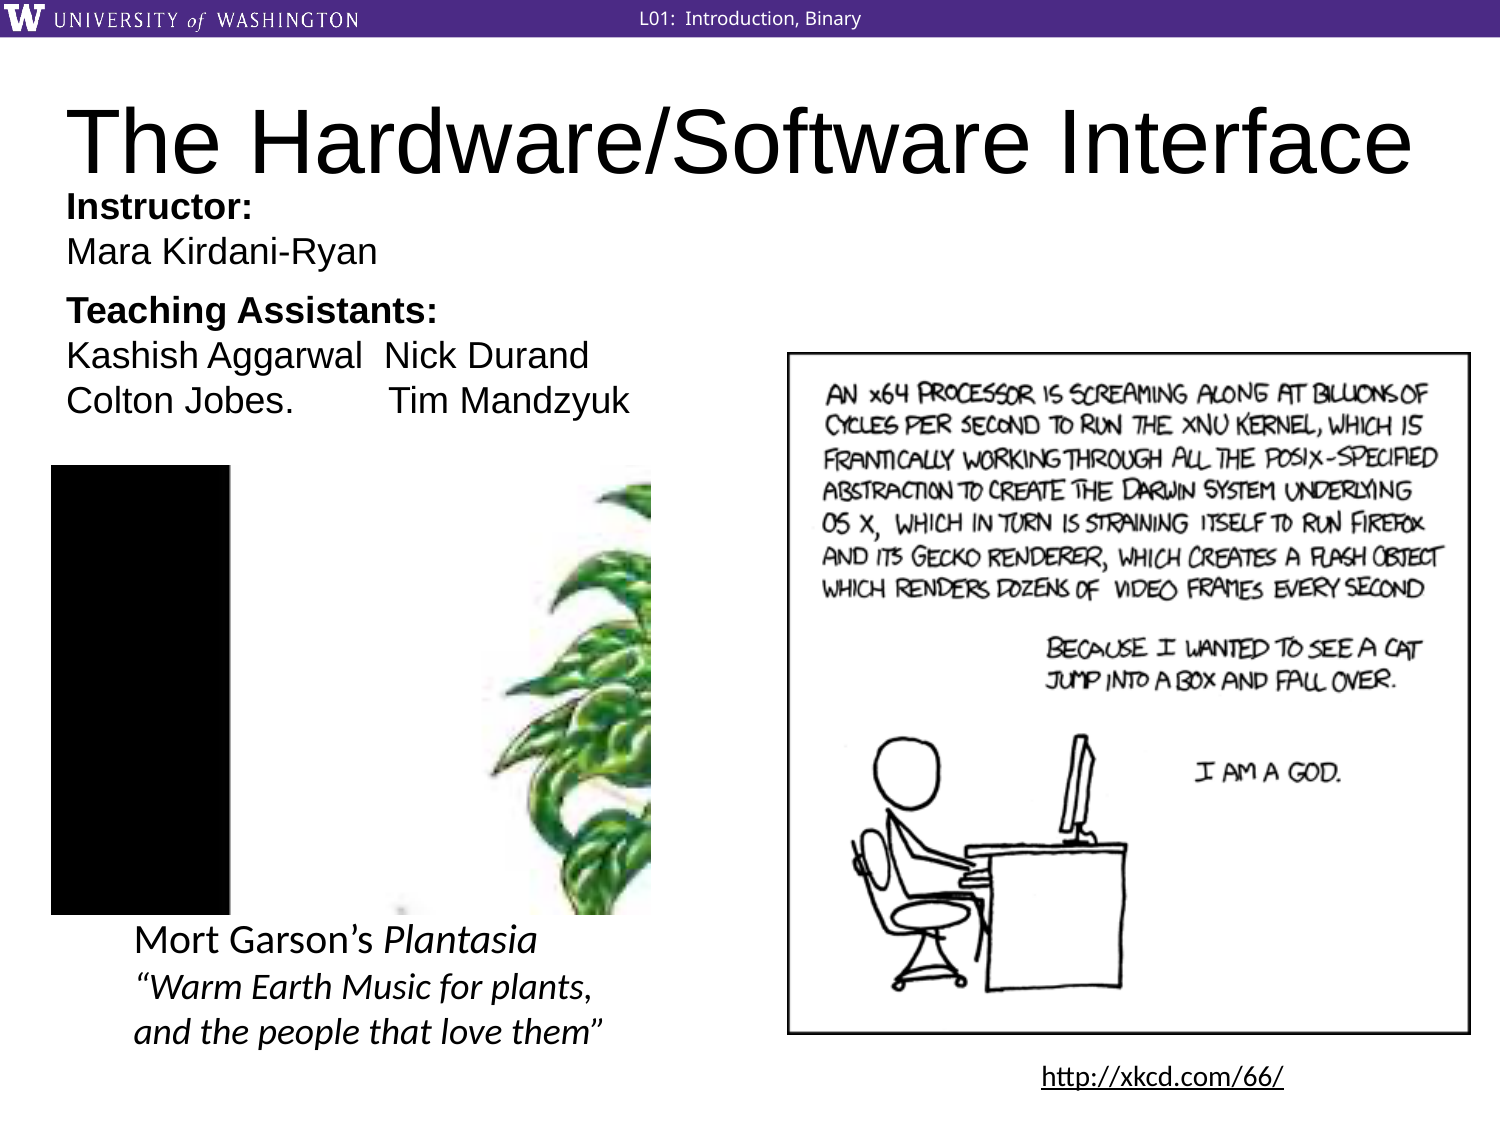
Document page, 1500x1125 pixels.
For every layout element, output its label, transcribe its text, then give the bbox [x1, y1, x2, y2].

title The Hardware/Software Interface [49, 49, 1451, 223]
picture [4, 4, 358, 32]
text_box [50, 464, 652, 916]
text_box Mort Garson’s Plantasia “Warm Earth Music for plants, and the people that love them” [118, 923, 632, 1060]
text_box http://xkcd.com/66/ [1026, 1049, 1306, 1100]
picture [787, 352, 1471, 1036]
subtitle Instructor: Mara Kirdani-Ryan Teaching Assistants: Kashish Aggarwal Nick Durand Colton Jobes. Tim Mandzyuk [50, 174, 652, 438]
